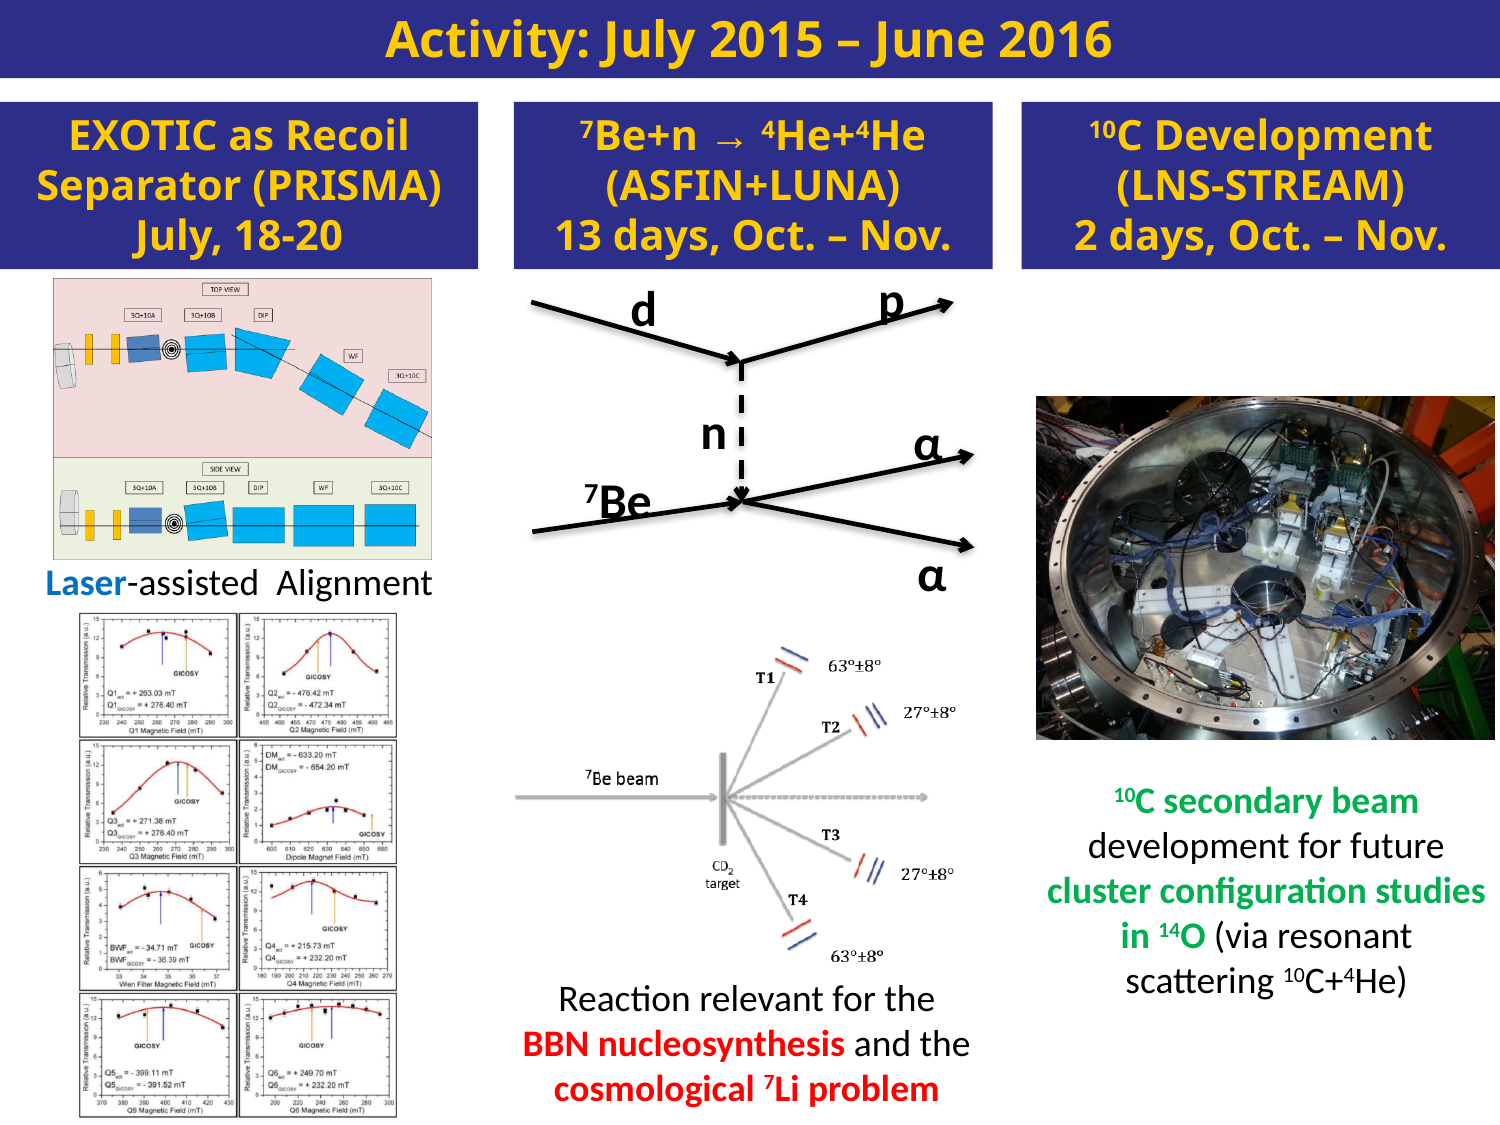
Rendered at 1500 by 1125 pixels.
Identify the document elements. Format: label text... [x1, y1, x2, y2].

text_box 10C Development (LNS-STREAM) 2 days, Oct. – Nov. [1021, 101, 1500, 270]
picture [76, 611, 397, 1118]
picture [1036, 396, 1495, 740]
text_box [530, 259, 975, 587]
text_box 10C secondary beam development for future cluster configuration studies in 14O (via resonant scattering 10C+4He) [1027, 768, 1500, 1009]
picture [513, 621, 999, 977]
text_box Activity: July 2015 – June 2016 [0, 0, 1500, 79]
text_box Reaction relevant for the BBN nucleosynthesis and the cosmological 7Li problem [507, 978, 987, 1116]
text_box Laser-assisted Alignment [30, 550, 449, 611]
text_box 7Be+n → 4He+4He (ASFIN+LUNA) 13 days, Oct. – Nov. [513, 101, 993, 270]
text_box EXOTIC as Recoil Separator (PRISMA) July, 18-20 [0, 101, 479, 270]
picture [52, 278, 432, 560]
